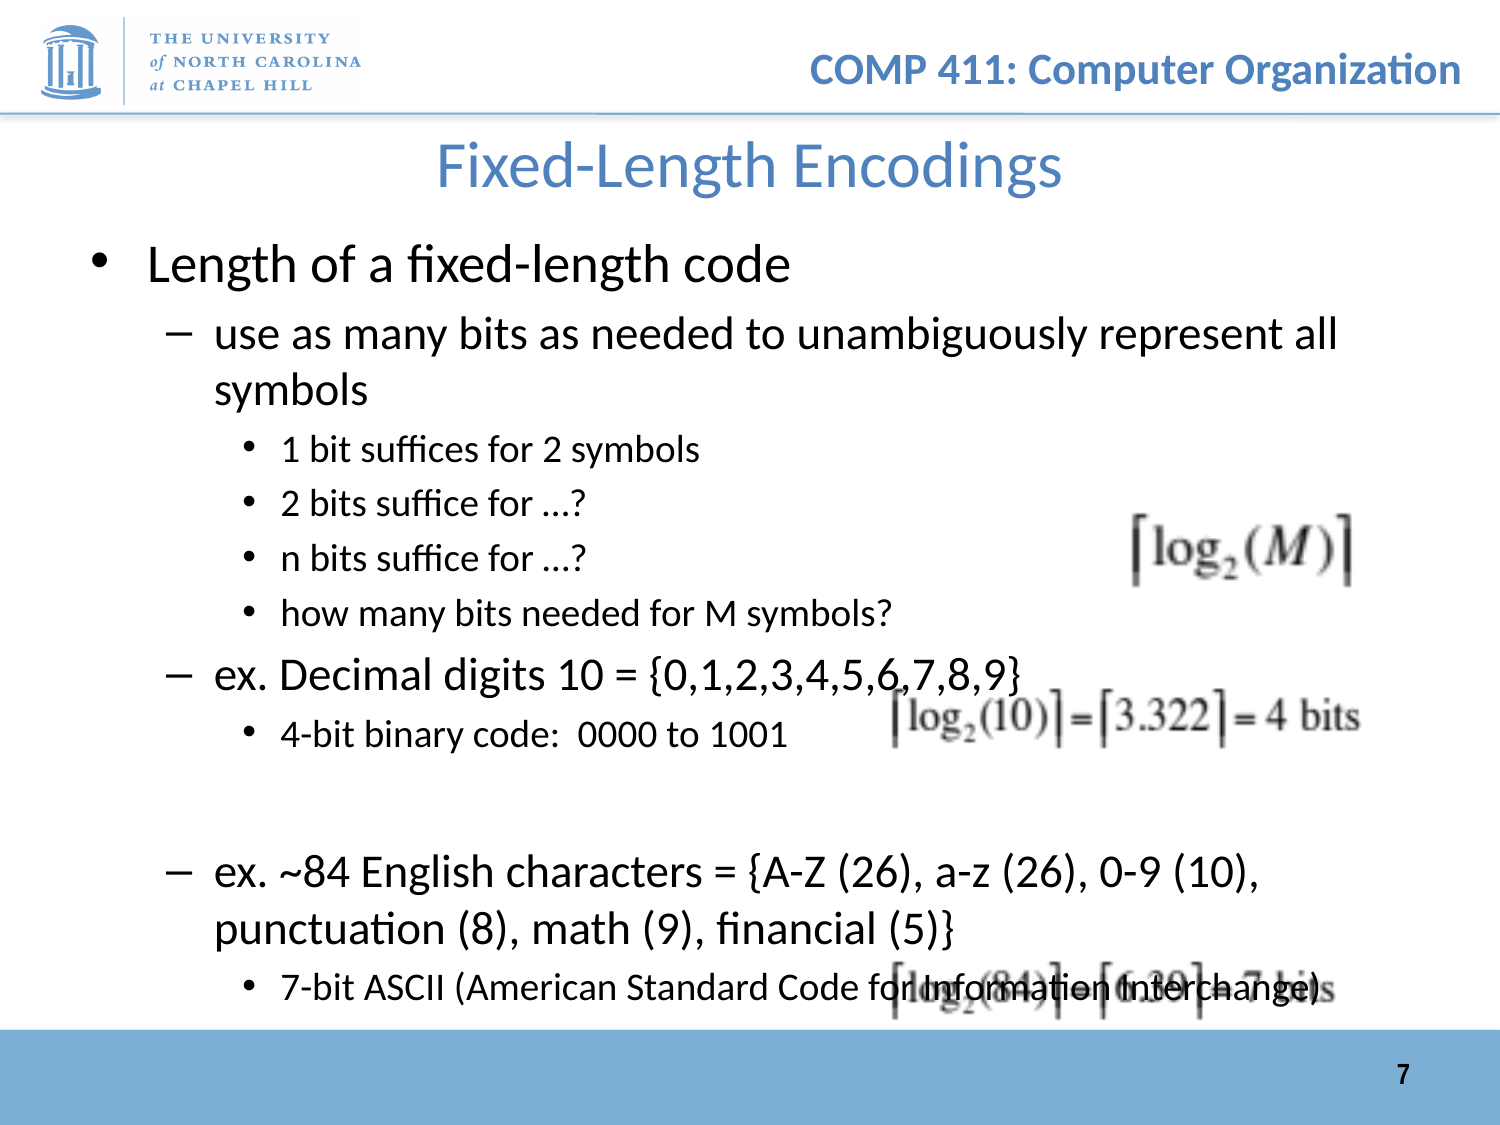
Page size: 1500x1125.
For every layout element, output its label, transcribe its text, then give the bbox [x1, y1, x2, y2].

picture [41, 17, 361, 105]
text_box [887, 684, 1368, 753]
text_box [1127, 508, 1356, 592]
slide_number 7 [1074, 1042, 1425, 1103]
title Fixed-Length Encodings [0, 113, 1500, 209]
list Length of a fixed-length code use as many bits as needed to unambiguously represent all symbols 1 bit suffices for 2 symbols 2 bits suffice for …? n bits suffice for …? how many bits needed for M symbols? ex. Decimal digits 10 = {0,1,2,3,4,5,6,7,8,9} 4-bit binary code: 0000 to 1001 ex. ~84 English characters = {A-Z (26), a-z (26), 0-9 (10), punctuation (8), math (9), financial (5)} 7-bit ASCII (American Standard Code for Information Interchange) [75, 219, 1425, 1024]
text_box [887, 956, 1337, 1024]
